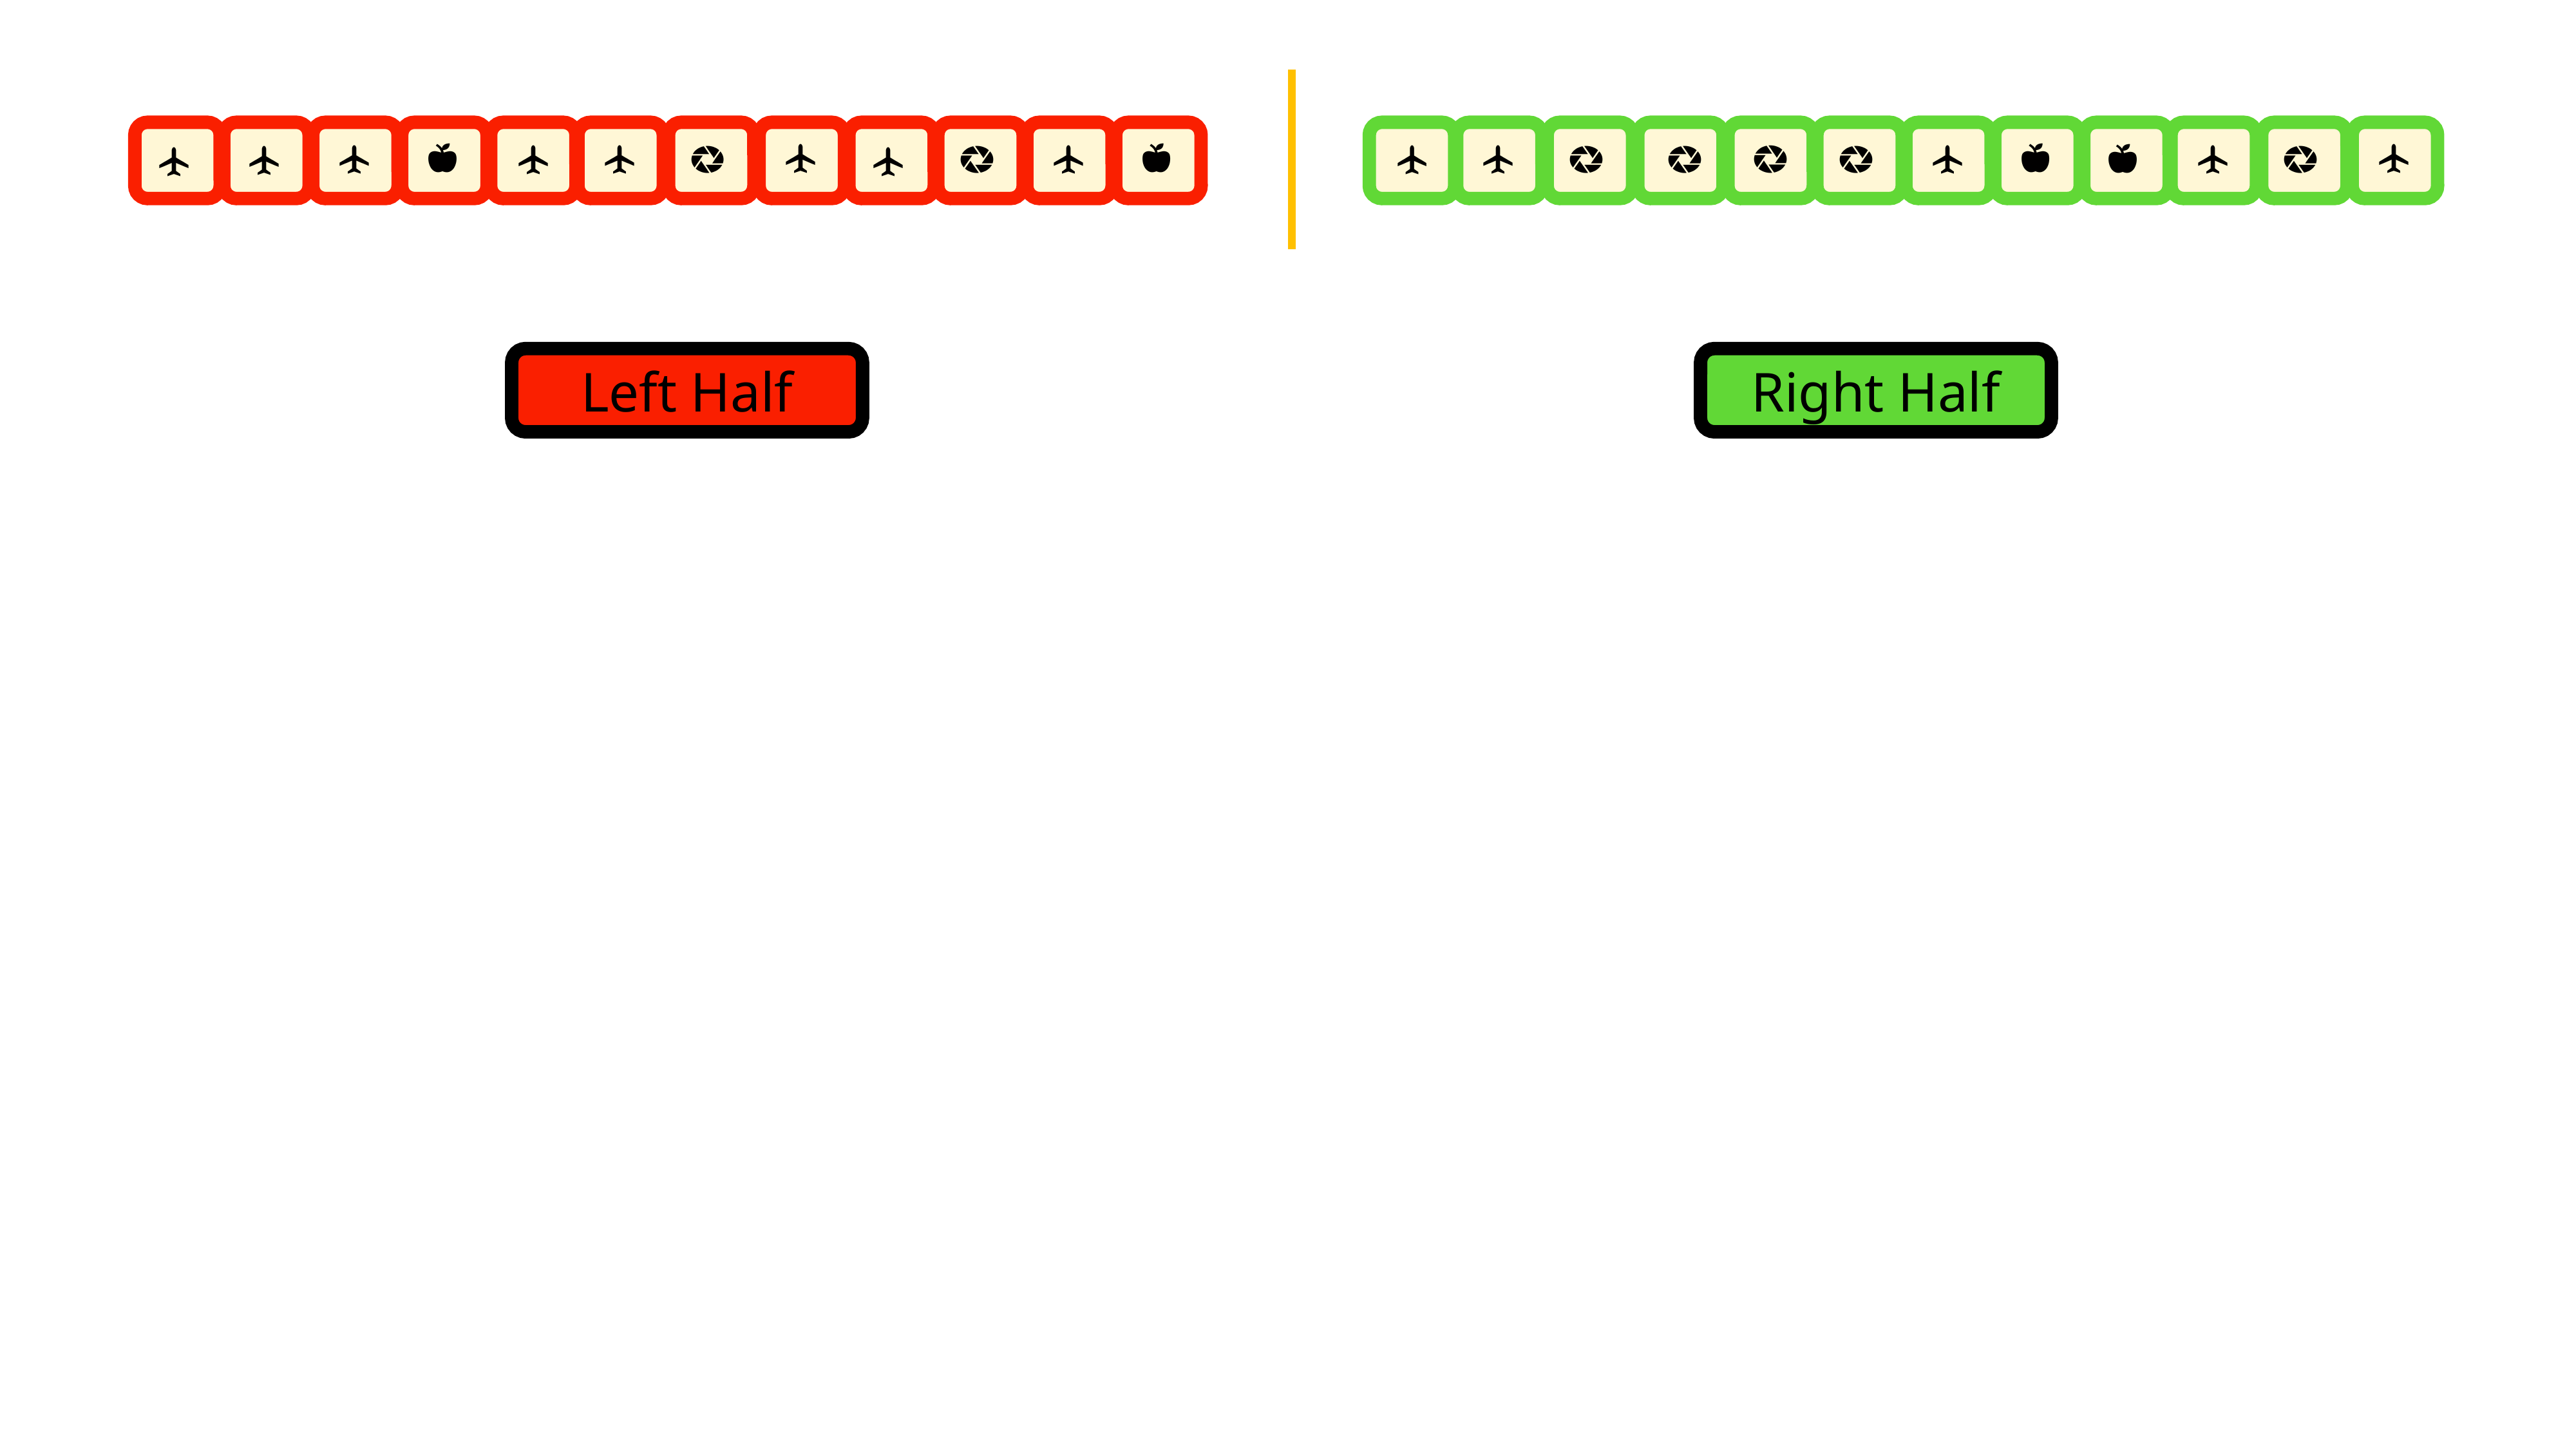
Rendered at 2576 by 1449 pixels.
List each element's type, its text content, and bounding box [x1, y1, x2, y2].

picture [1750, 142, 1792, 176]
text_box Left Half [511, 348, 863, 432]
picture [1135, 140, 1177, 175]
picture [1477, 142, 1519, 177]
picture [1391, 142, 1433, 177]
picture [2192, 142, 2233, 177]
text_box [1638, 122, 1723, 199]
text_box [1994, 122, 2081, 199]
picture [513, 142, 554, 177]
text_box [1369, 122, 1455, 199]
text_box [135, 122, 220, 199]
picture [1835, 142, 1877, 177]
picture [1048, 142, 1089, 177]
text_box [312, 122, 399, 199]
text_box [849, 122, 934, 199]
text_box [1817, 122, 1902, 199]
text_box [1115, 122, 1202, 199]
text_box [223, 122, 310, 199]
picture [2014, 140, 2056, 175]
picture [2280, 142, 2321, 177]
picture [243, 143, 285, 178]
text_box [2171, 122, 2257, 199]
text_box [2352, 122, 2438, 199]
text_box [401, 122, 488, 199]
text_box [1027, 122, 1112, 199]
picture [1664, 142, 1705, 177]
picture [2373, 141, 2414, 176]
picture [956, 142, 998, 177]
text_box [1456, 122, 1542, 199]
text_box Right Half [1700, 348, 2052, 432]
picture [421, 140, 463, 175]
text_box [938, 122, 1023, 199]
picture [2102, 141, 2143, 176]
picture [687, 142, 728, 177]
picture [867, 144, 909, 179]
text_box [490, 122, 576, 199]
text_box [668, 122, 754, 199]
picture [599, 142, 640, 177]
text_box [759, 122, 845, 199]
text_box [1728, 122, 1814, 199]
text_box [578, 122, 664, 199]
text_box [1547, 122, 1633, 199]
picture [153, 144, 194, 179]
picture [780, 141, 821, 176]
picture [1566, 142, 1607, 177]
text_box [2083, 122, 2170, 199]
text_box [2261, 122, 2347, 199]
text_box [1906, 122, 1991, 199]
picture [334, 142, 375, 177]
picture [1927, 142, 1968, 177]
